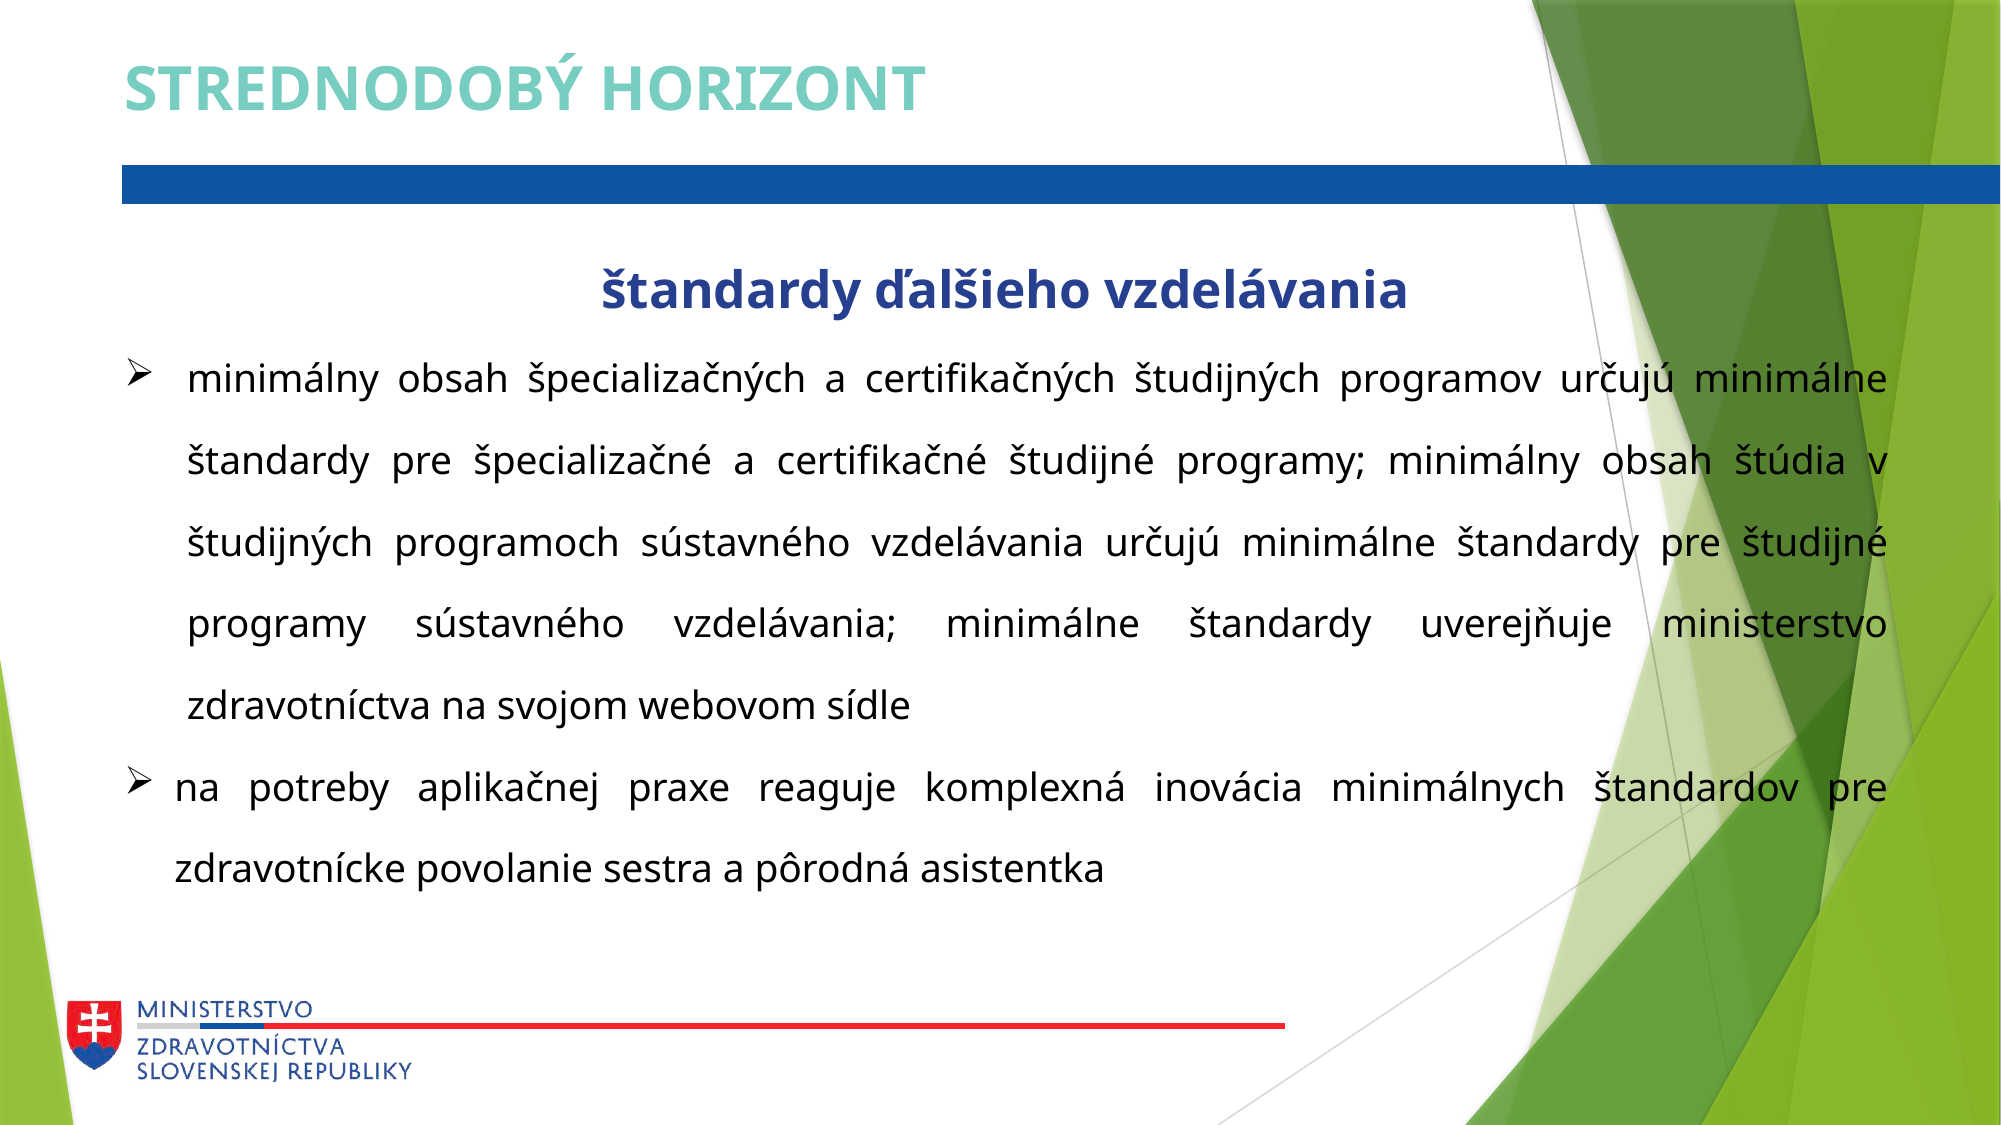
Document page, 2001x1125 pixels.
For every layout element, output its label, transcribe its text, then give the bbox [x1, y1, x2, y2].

text_box štandardy ďalšieho vzdelávania minimálny obsah špecializačných a certifikačných študijných programov určujú minimálne štandardy pre špecializačné a certifikačné študijné programy; minimálny obsah štúdia v študijných programoch sústavného vzdelávania určujú minimálne štandardy pre študijné programy sústavného vzdelávania; minimálne štandardy uverejňuje ministerstvo zdravotníctva na svojom webovom sídle na potreby aplikačnej praxe reaguje komplexná inovácia minimálnych štandardov pre zdravotnícke povolanie sestra a pôrodná asistentka [124, 236, 1888, 891]
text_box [265, 1022, 1286, 1030]
text_box STREDNODOBÝ HORIZONT [124, 62, 1888, 123]
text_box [121, 164, 2000, 205]
text_box [64, 986, 456, 1082]
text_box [201, 1022, 265, 1030]
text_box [136, 1022, 201, 1030]
